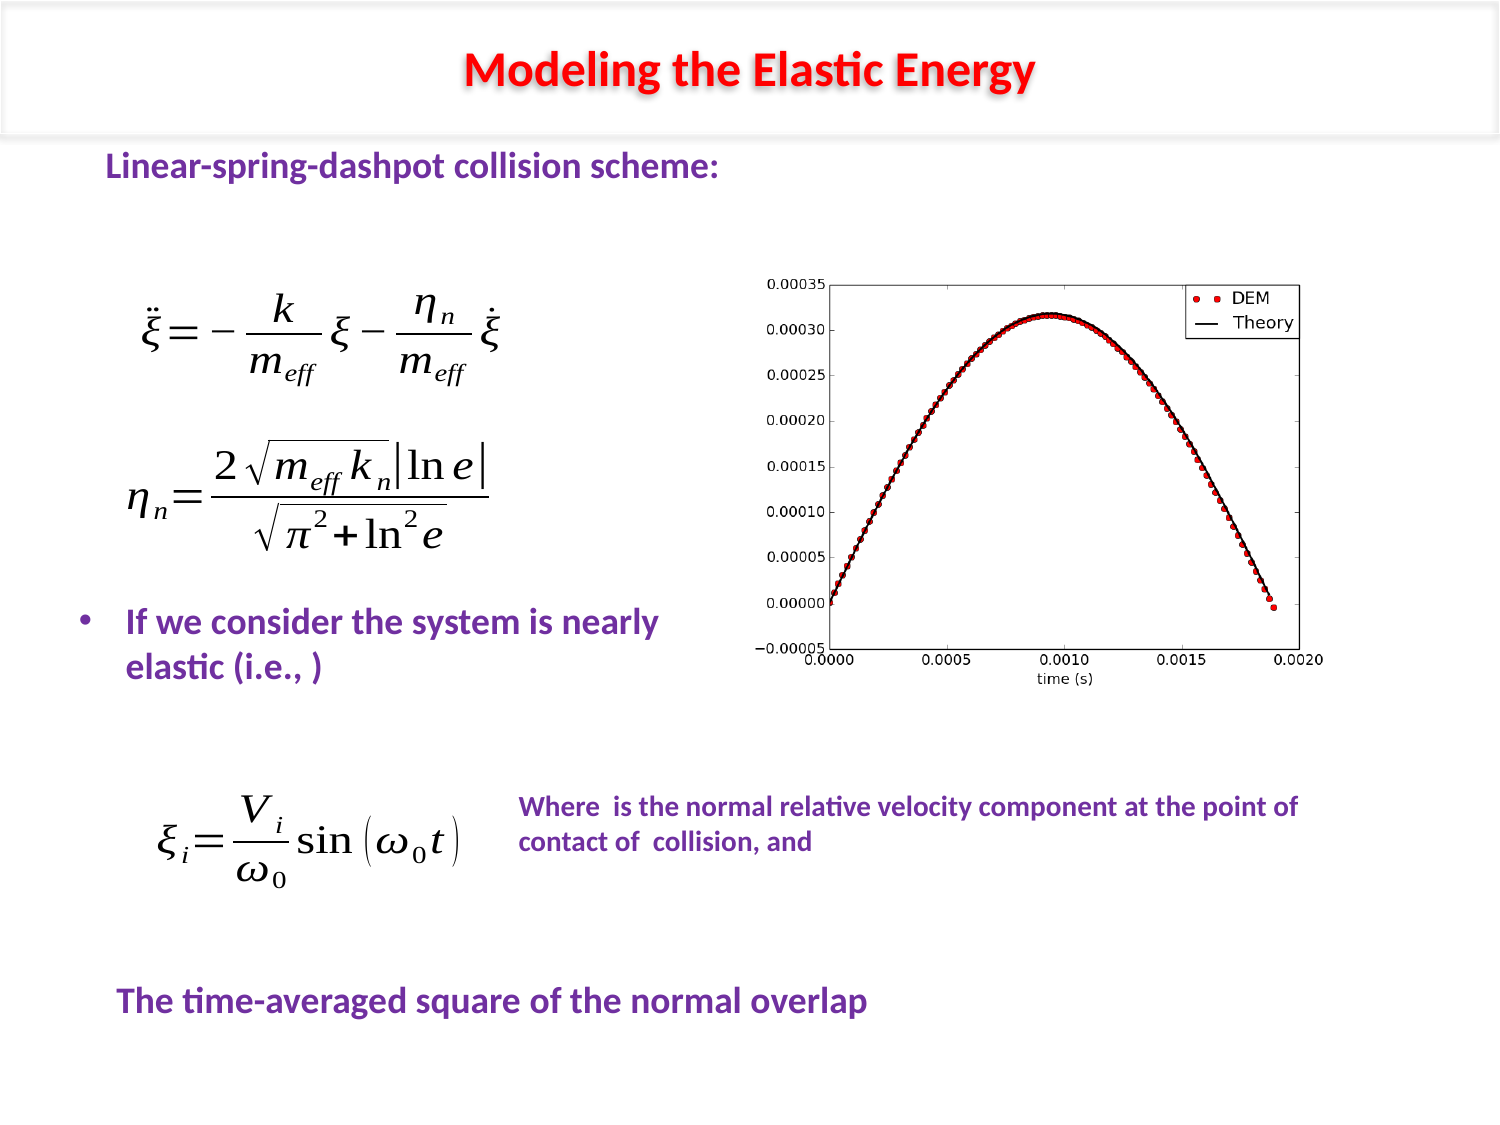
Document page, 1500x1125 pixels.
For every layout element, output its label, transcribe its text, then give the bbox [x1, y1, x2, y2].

text_box Linear-spring-dashpot collision scheme: [90, 133, 1359, 194]
text_box Modeling the Elastic Energy [0, 0, 1500, 134]
picture [753, 239, 1359, 694]
